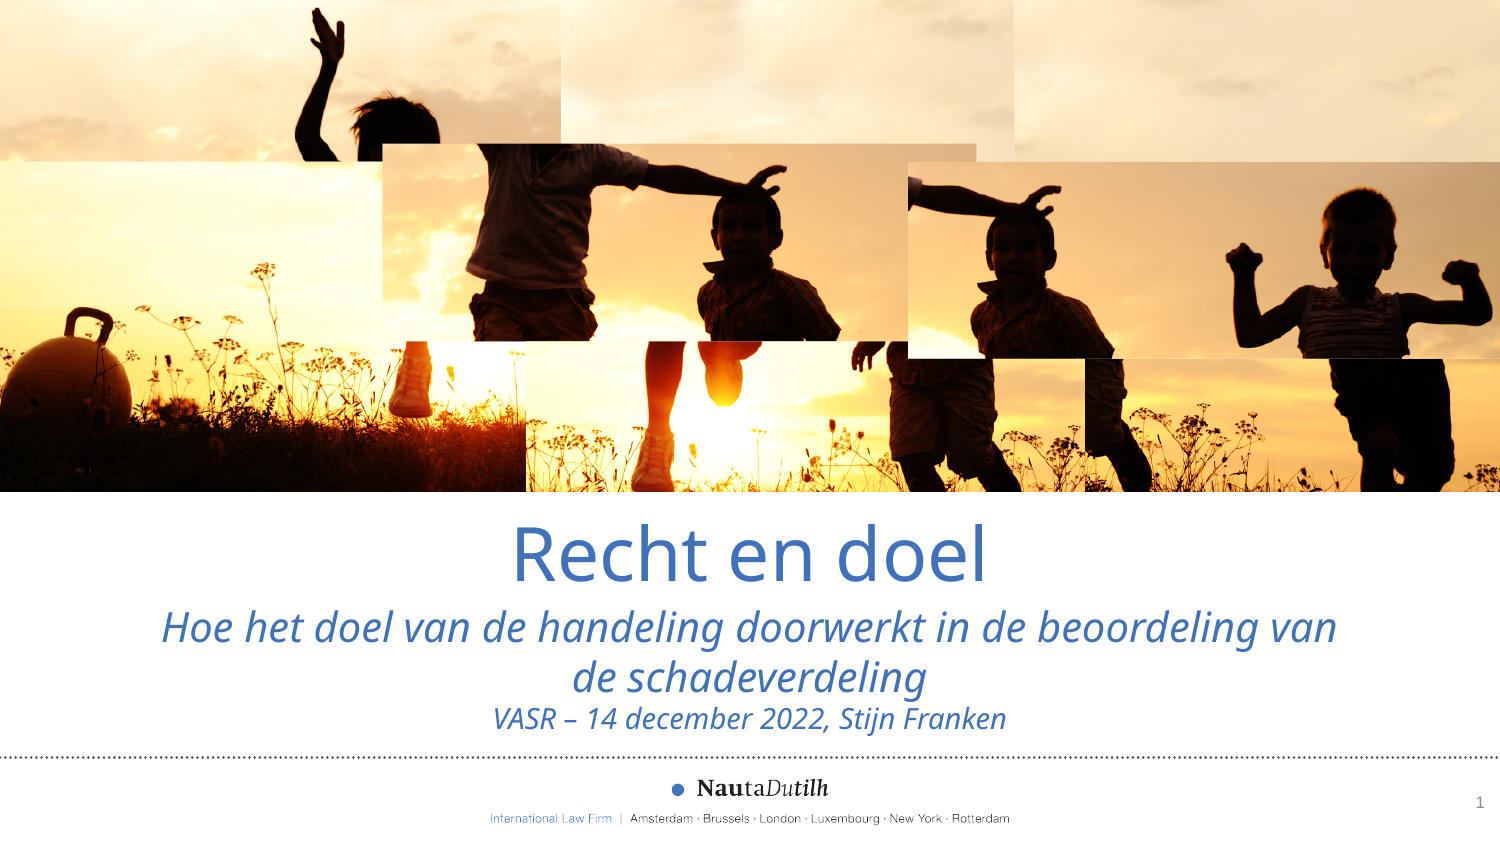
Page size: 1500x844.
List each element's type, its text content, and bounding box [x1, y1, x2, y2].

slide_number 1 [1433, 783, 1500, 819]
picture [465, 767, 1035, 836]
subtitle Hoe het doel van de handeling doorwerkt in de beoordeling van de schadeverdeling VASR – 14 december 2022, Stijn Franken [128, 593, 1372, 750]
title Recht en doel [128, 506, 1372, 593]
picture [0, 0, 1500, 493]
